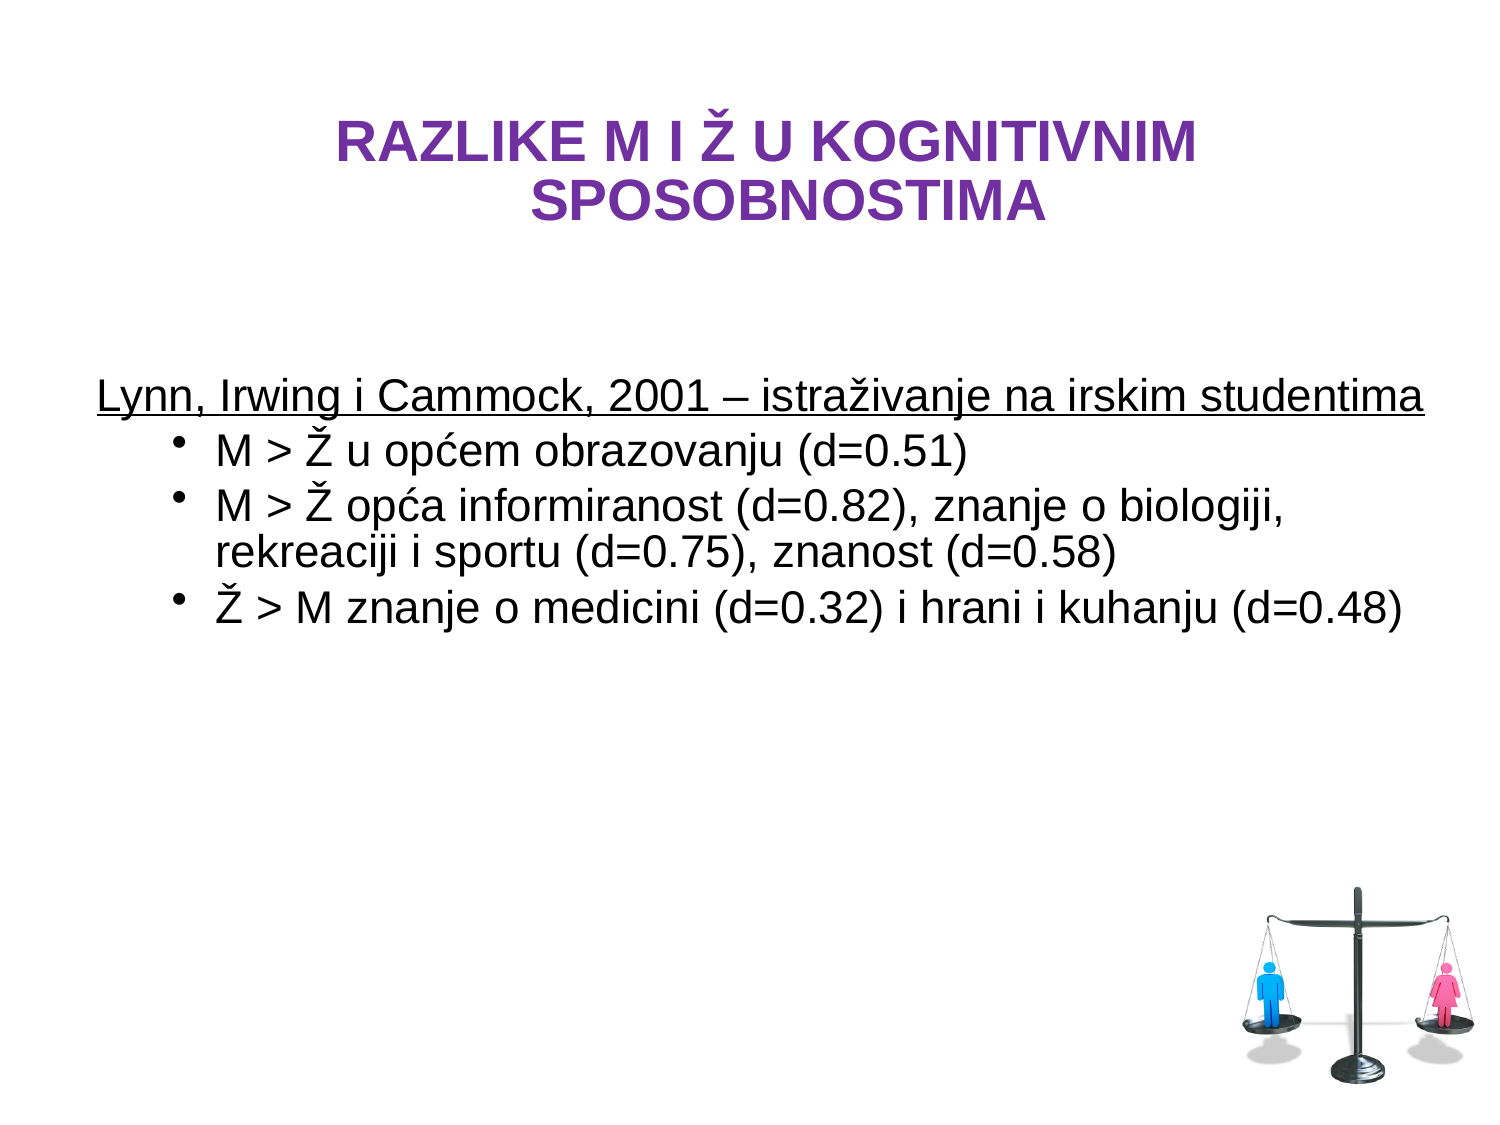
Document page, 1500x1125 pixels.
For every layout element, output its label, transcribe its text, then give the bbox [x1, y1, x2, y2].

text_box RAZLIKE M I Ž U KOGNITIVNIM SPOSOBNOSTIMA Lynn, Irwing i Cammock, 2001 – istraživanje na irskim studentima M > Ž u općem obrazovanju (d=0.51) M > Ž opća informiranost (d=0.82), znanje o biologiji, rekreaciji i sportu (d=0.75), znanost (d=0.58) Ž > M znanje o medicini (d=0.32) i hrani i kuhanju (d=0.48) [81, 106, 1452, 695]
picture [1216, 878, 1500, 1092]
